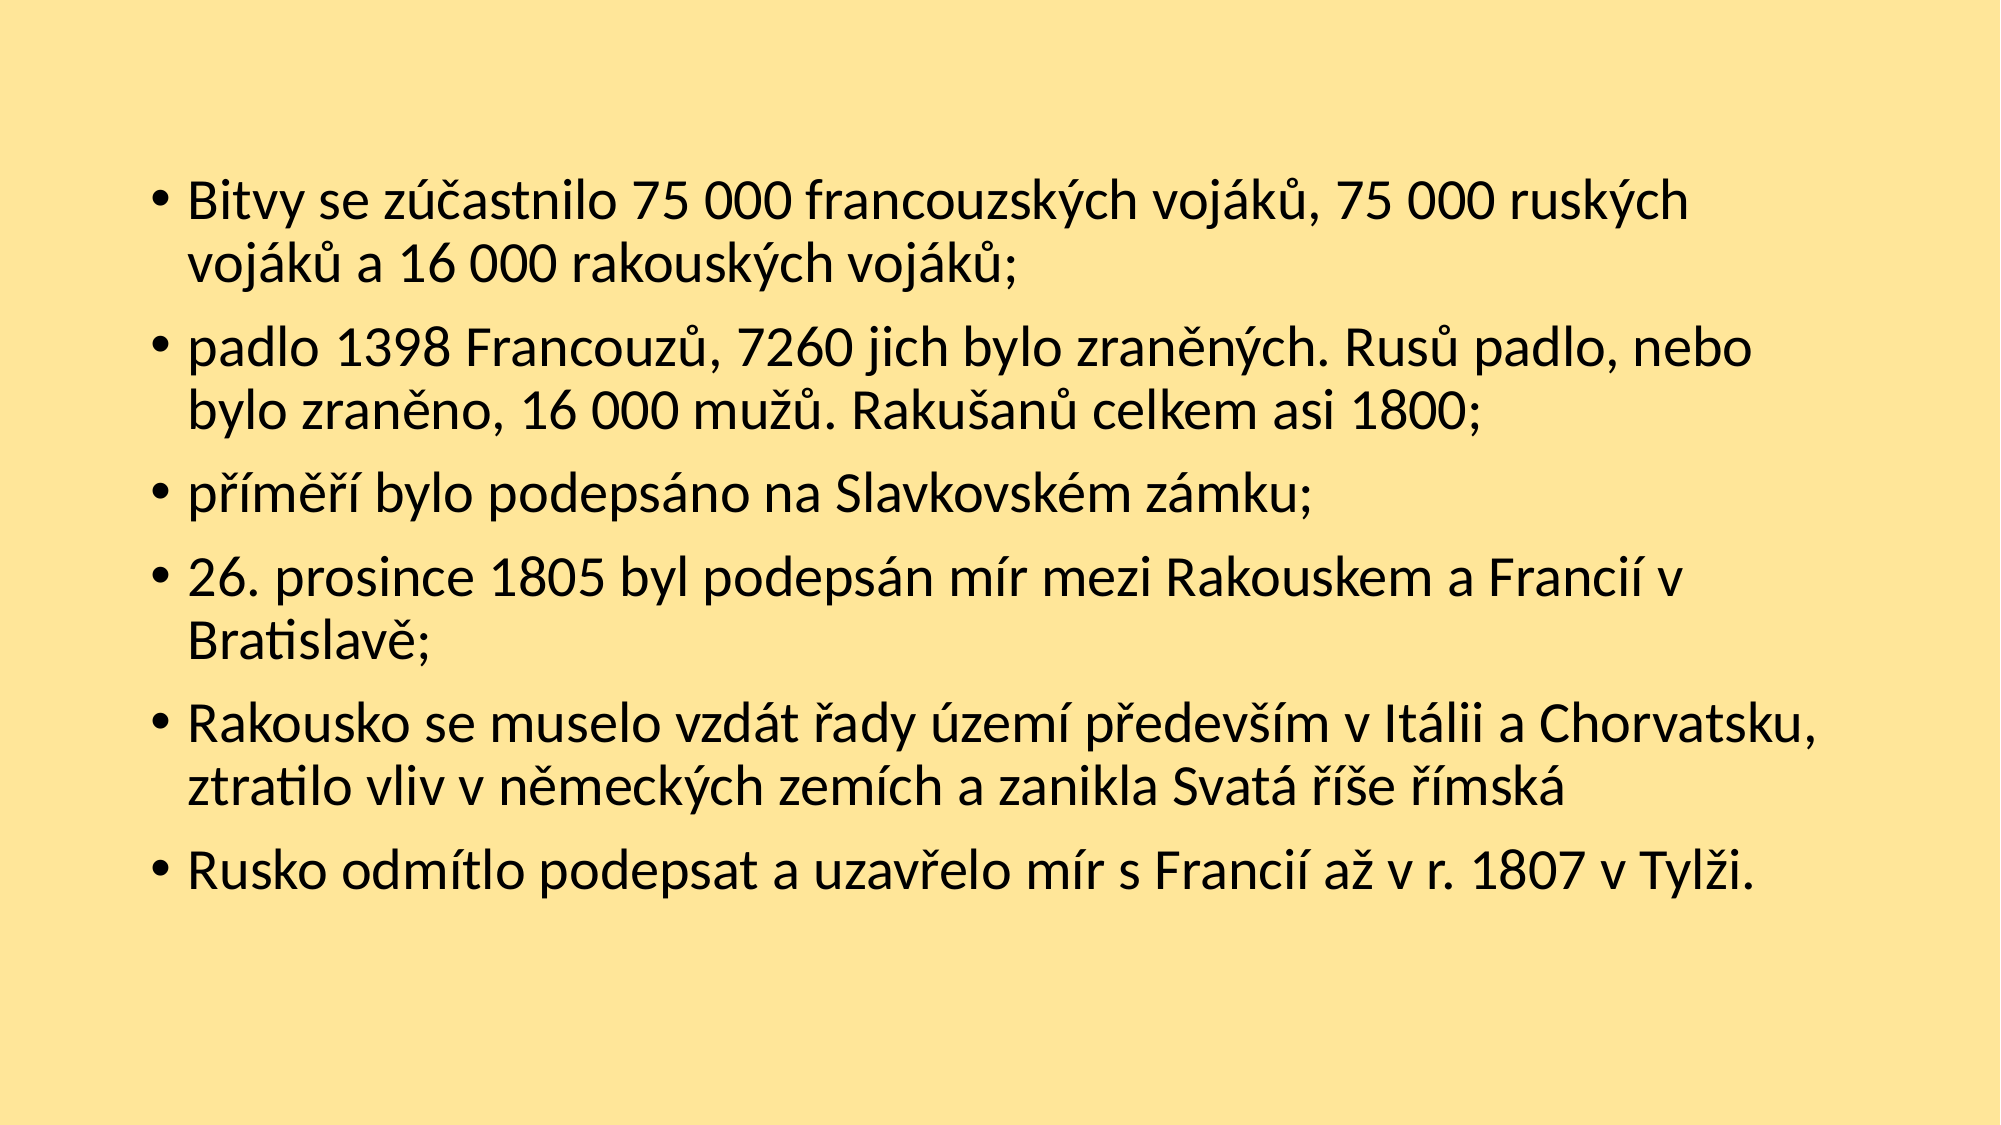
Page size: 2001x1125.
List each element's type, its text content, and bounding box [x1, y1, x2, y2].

list Bitvy se zúčastnilo 75 000 francouzských vojáků, 75 000 ruských vojáků a 16 000 rakouských vojáků; padlo 1398 Francouzů, 7260 jich bylo zraněných. Rusů padlo, nebo bylo zraněno, 16 000 mužů. Rakušanů celkem asi 1800; příměří bylo podepsáno na Slavkovském zámku; 26. prosince 1805 byl podepsán mír mezi Rakouskem a Francií v Bratislavě; Rakousko se muselo vzdát řady území především v Itálii a Chorvatsku, ztratilo vliv v německých zemích a zanikla Svatá říše římská Rusko odmítlo podepsat a uzavřelo mír s Francií až v r. 1807 v Tylži. [135, 161, 1861, 992]
